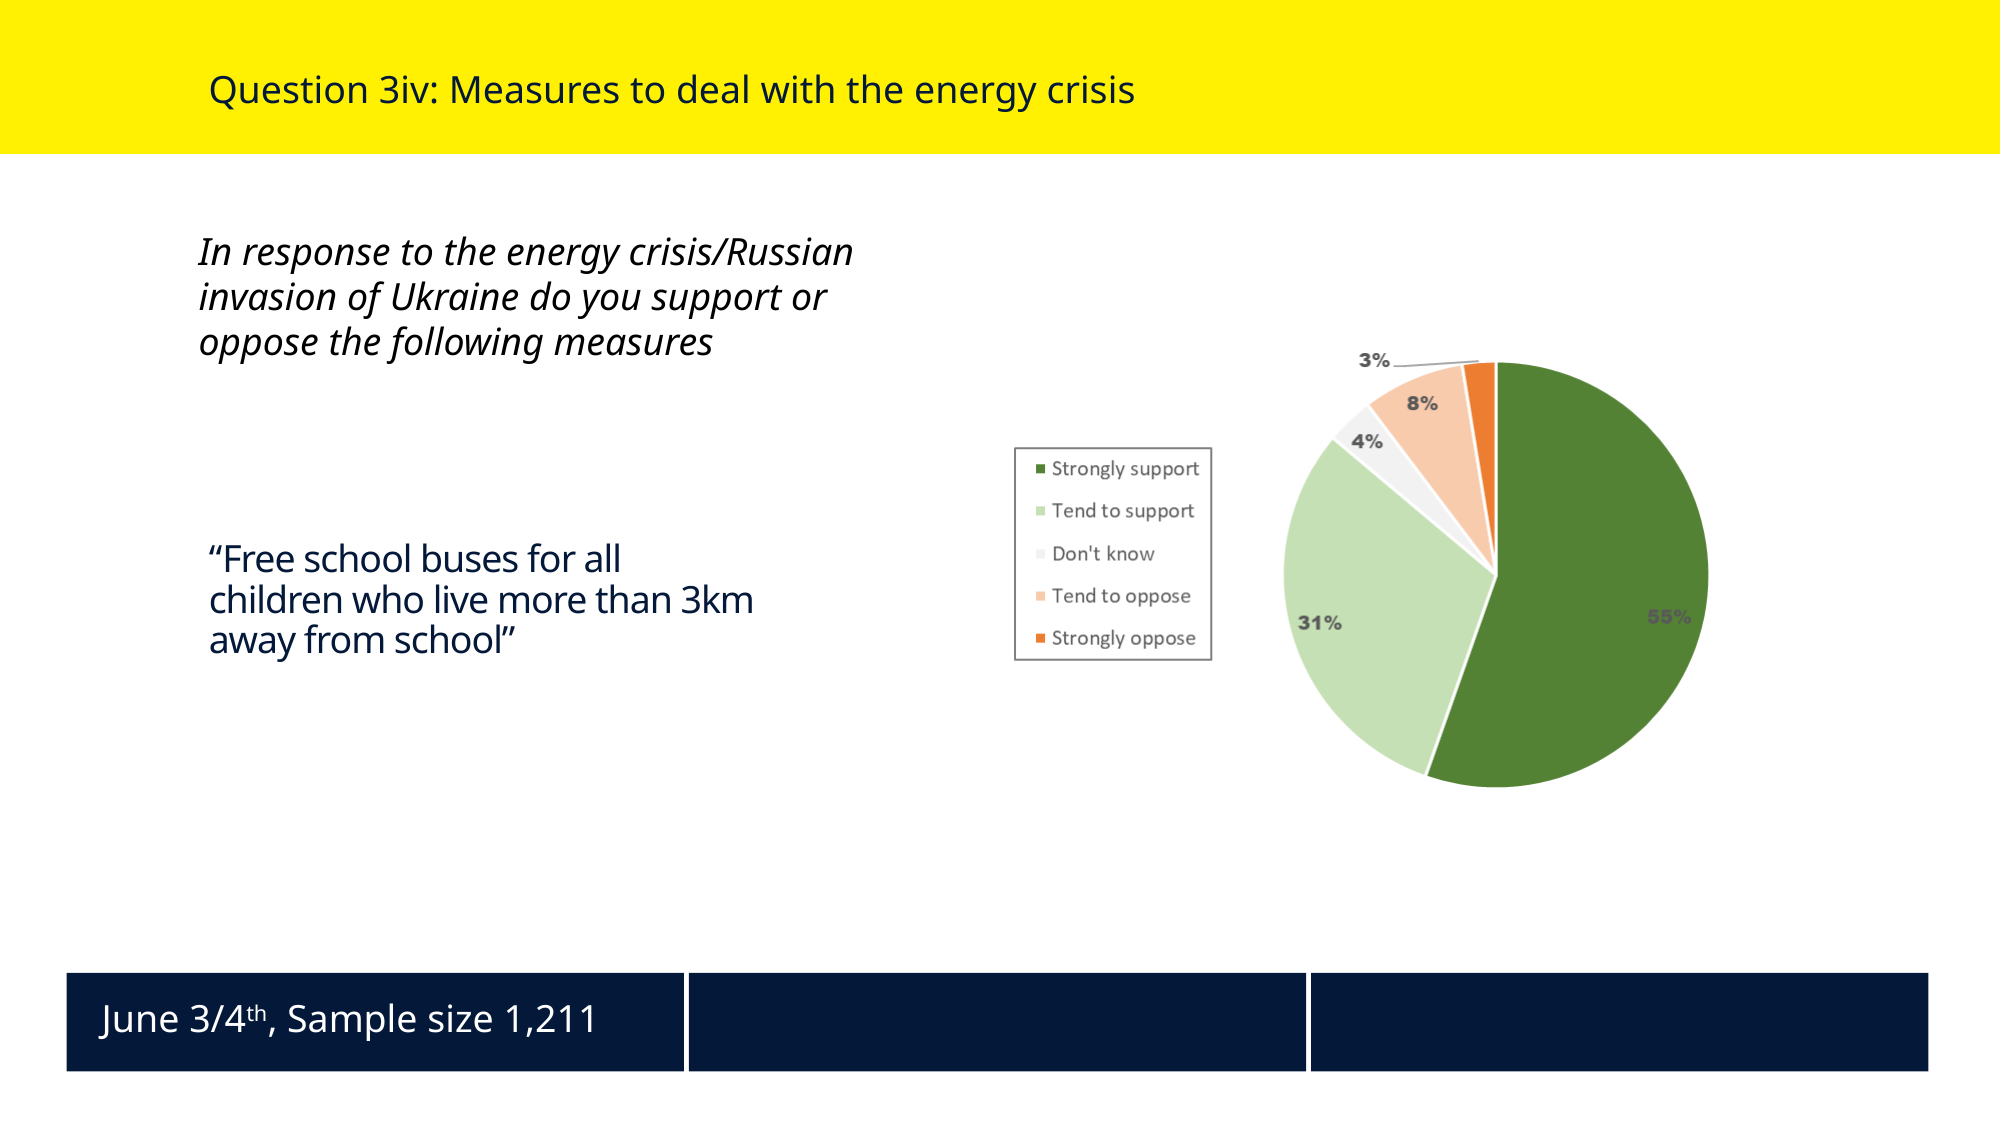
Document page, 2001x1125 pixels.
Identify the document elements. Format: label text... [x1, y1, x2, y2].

text_box In response to the energy crisis/Russian invasion of Ukraine do you support or oppose the following measures [183, 220, 942, 370]
text_box [688, 972, 1307, 1073]
text_box June 3/4th, Sample size 1,211 [86, 987, 1087, 1048]
text_box [1310, 972, 1930, 1073]
picture [997, 337, 1749, 789]
title “Free school buses for all children who live more than 3km away from school” [193, 390, 771, 670]
text_box [65, 972, 685, 1073]
picture [0, 0, 2000, 154]
